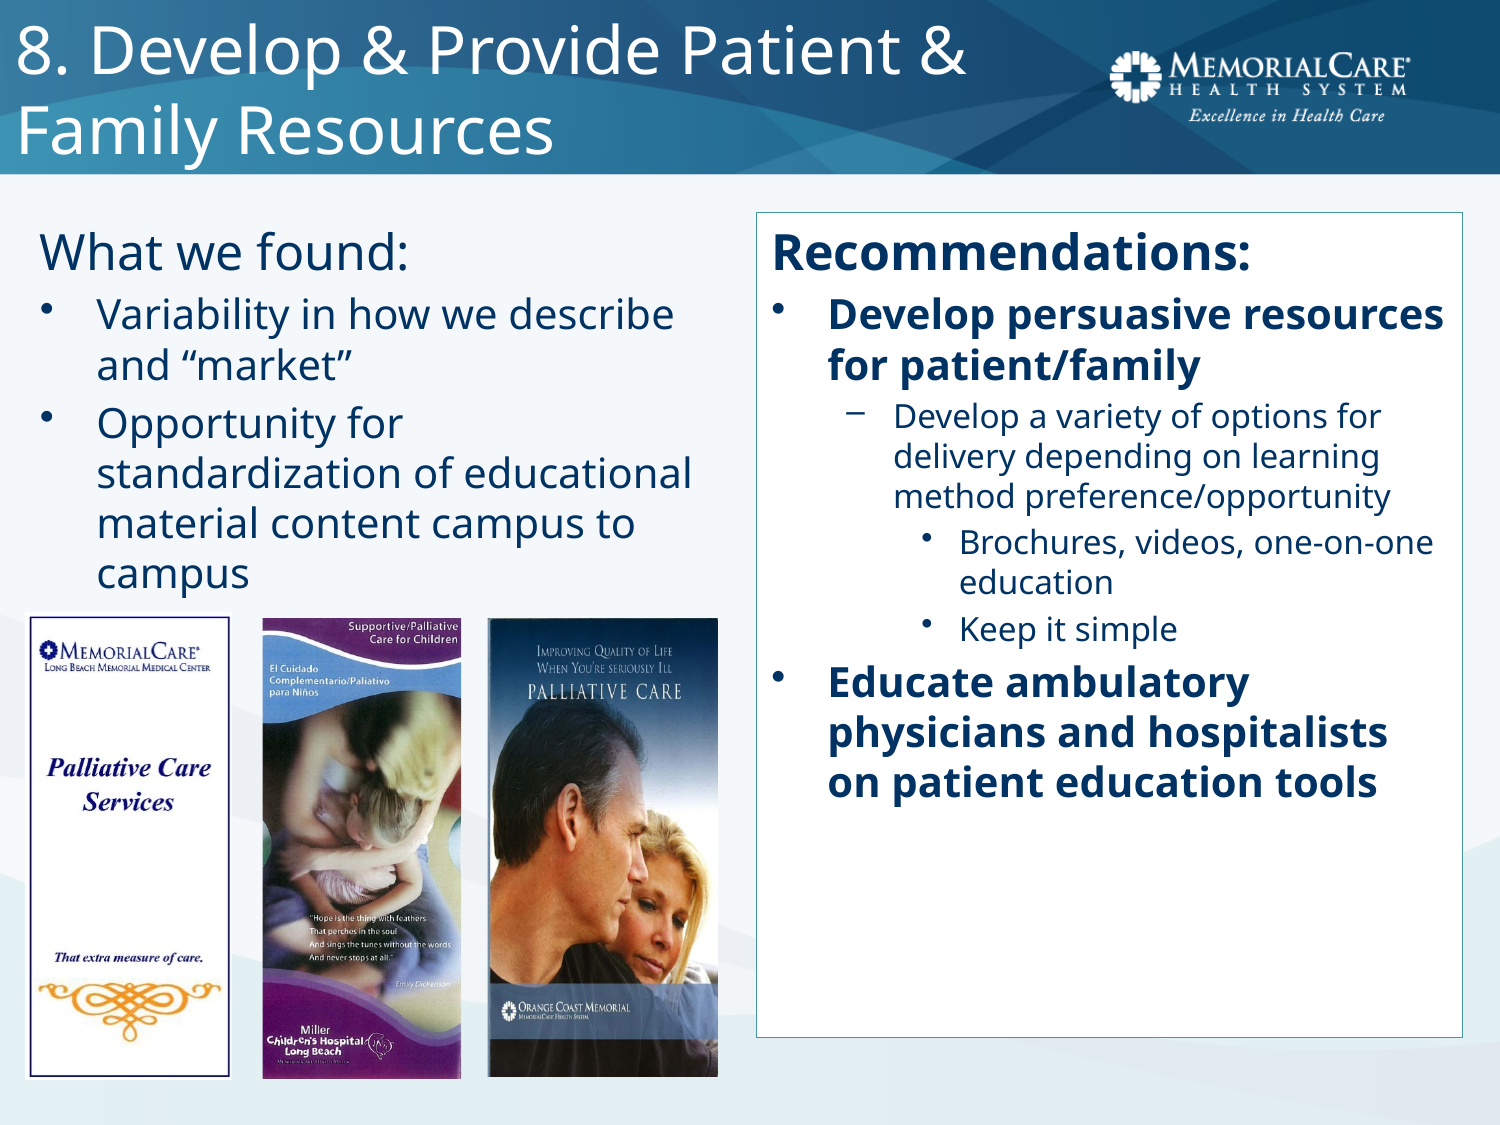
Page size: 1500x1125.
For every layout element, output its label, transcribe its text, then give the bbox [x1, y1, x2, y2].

list What we found: Variability in how we describe and “market” Opportunity for standardization of educational material content campus to campus [24, 212, 732, 1038]
list Recommendations: Develop persuasive resources for patient/family Develop a variety of options for delivery depending on learning method preference/opportunity Brochures, videos, one-on-one education Keep it simple Educate ambulatory physicians and hospitalists on patient education tools [756, 212, 1463, 1038]
title 8. Develop & Provide Patient & Family Resources [0, 0, 1063, 175]
picture [0, 0, 1500, 1125]
